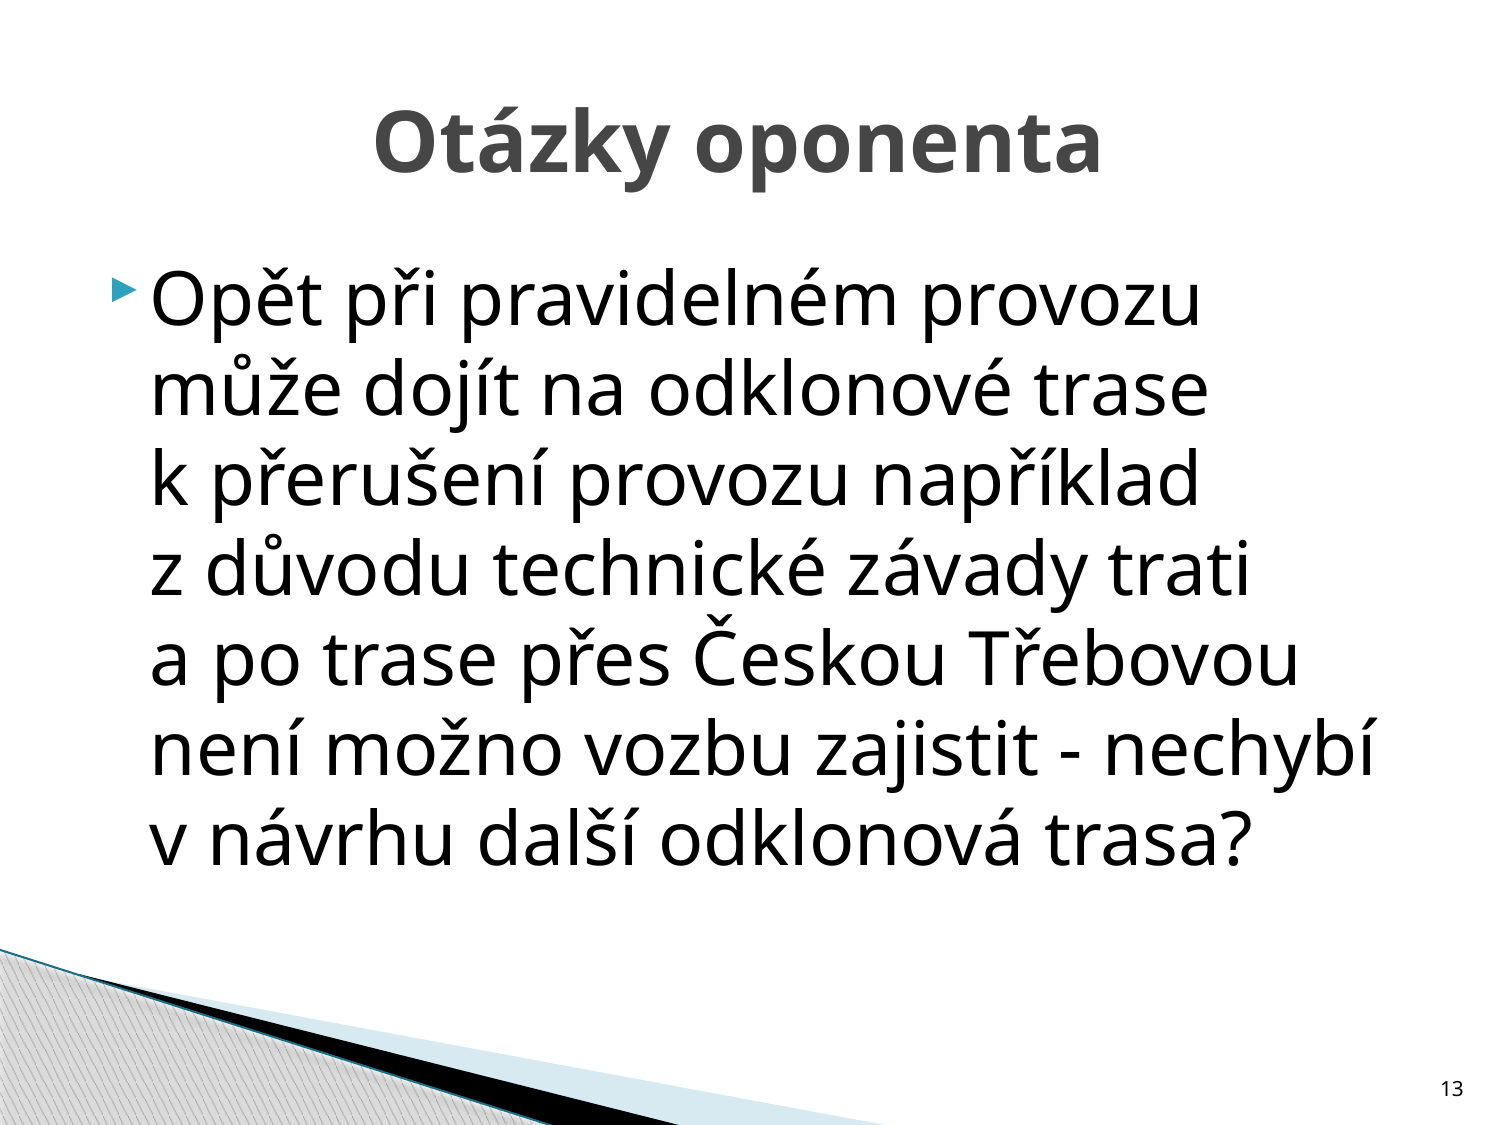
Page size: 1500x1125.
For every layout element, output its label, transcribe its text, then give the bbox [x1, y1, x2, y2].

list Opět při pravidelném provozu může dojít na odklonové trase k přerušení provozu například z důvodu technické závady trati a po trase přes Českou Třebovou není možno vozbu zajistit - nechybí v návrhu další odklonová trasa? [75, 243, 1425, 986]
slide_number 13 [1418, 1051, 1479, 1112]
title Otázky oponenta [75, 45, 1425, 233]
